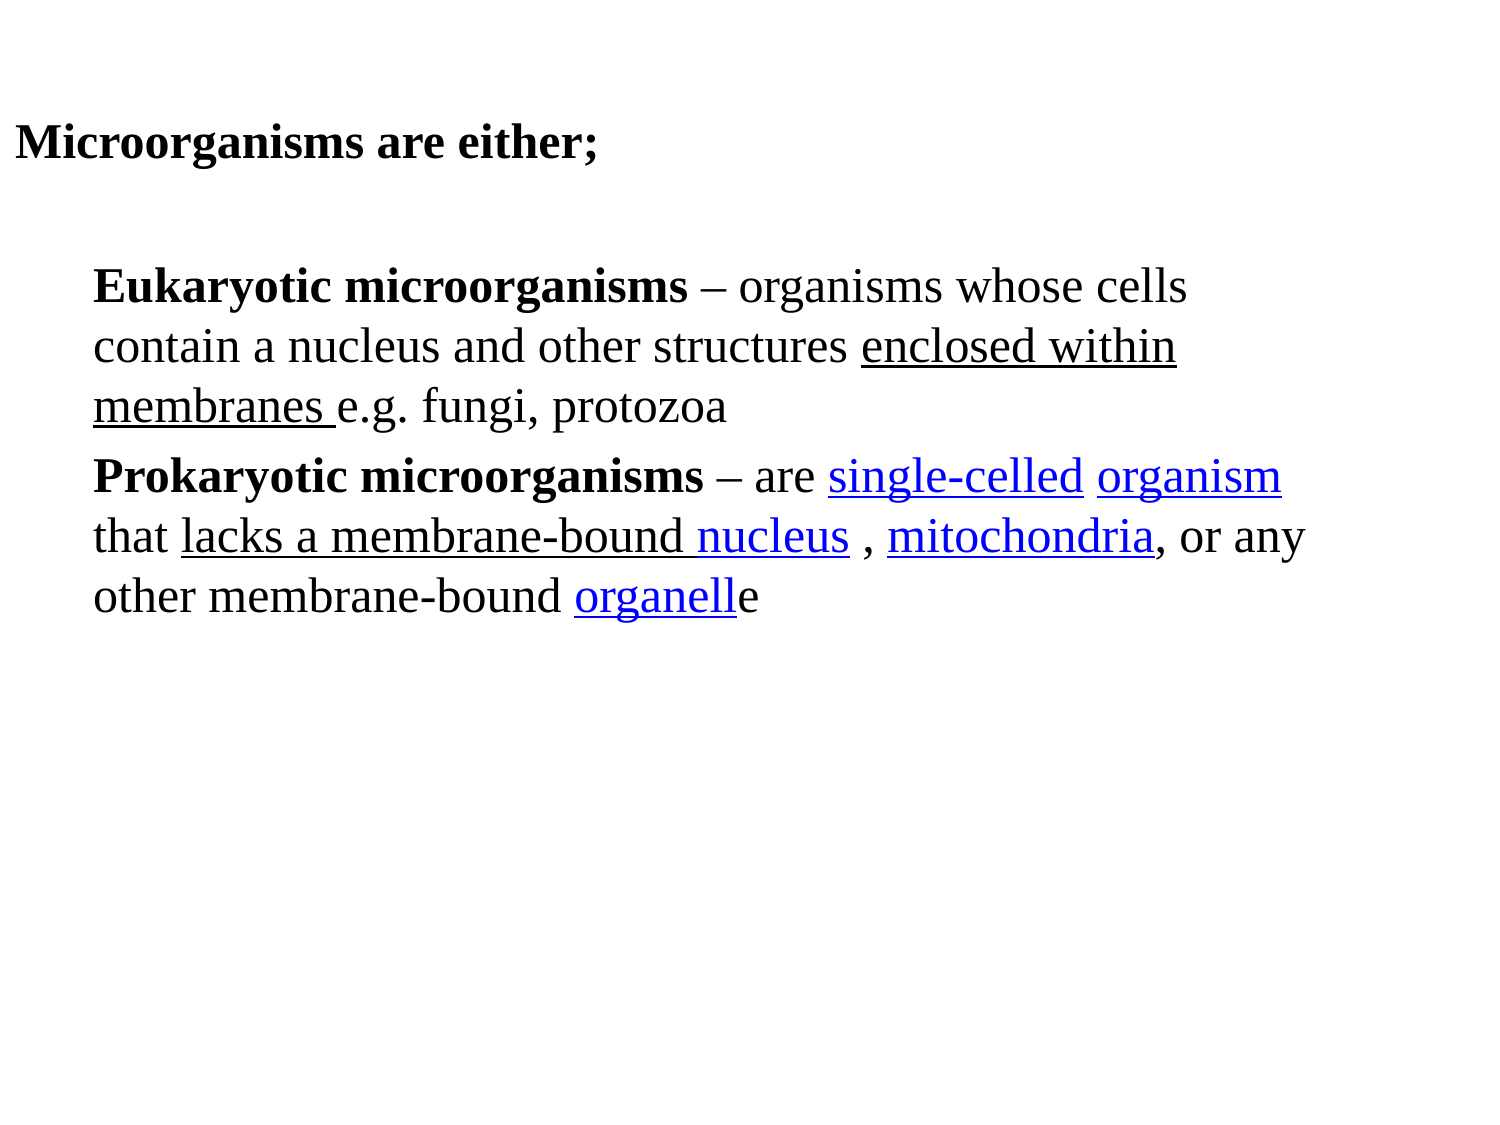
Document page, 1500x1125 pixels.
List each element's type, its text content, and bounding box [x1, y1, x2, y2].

list Eukaryotic microorganisms – organisms whose cells contain a nucleus and other structures enclosed within membranes e.g. fungi, protozoa Prokaryotic microorganisms – are single-celled organism that lacks a membrane-bound nucleus , mitochondria, or any other membrane-bound organelle [3, 174, 1354, 918]
title Microorganisms are either; [0, 45, 1425, 233]
